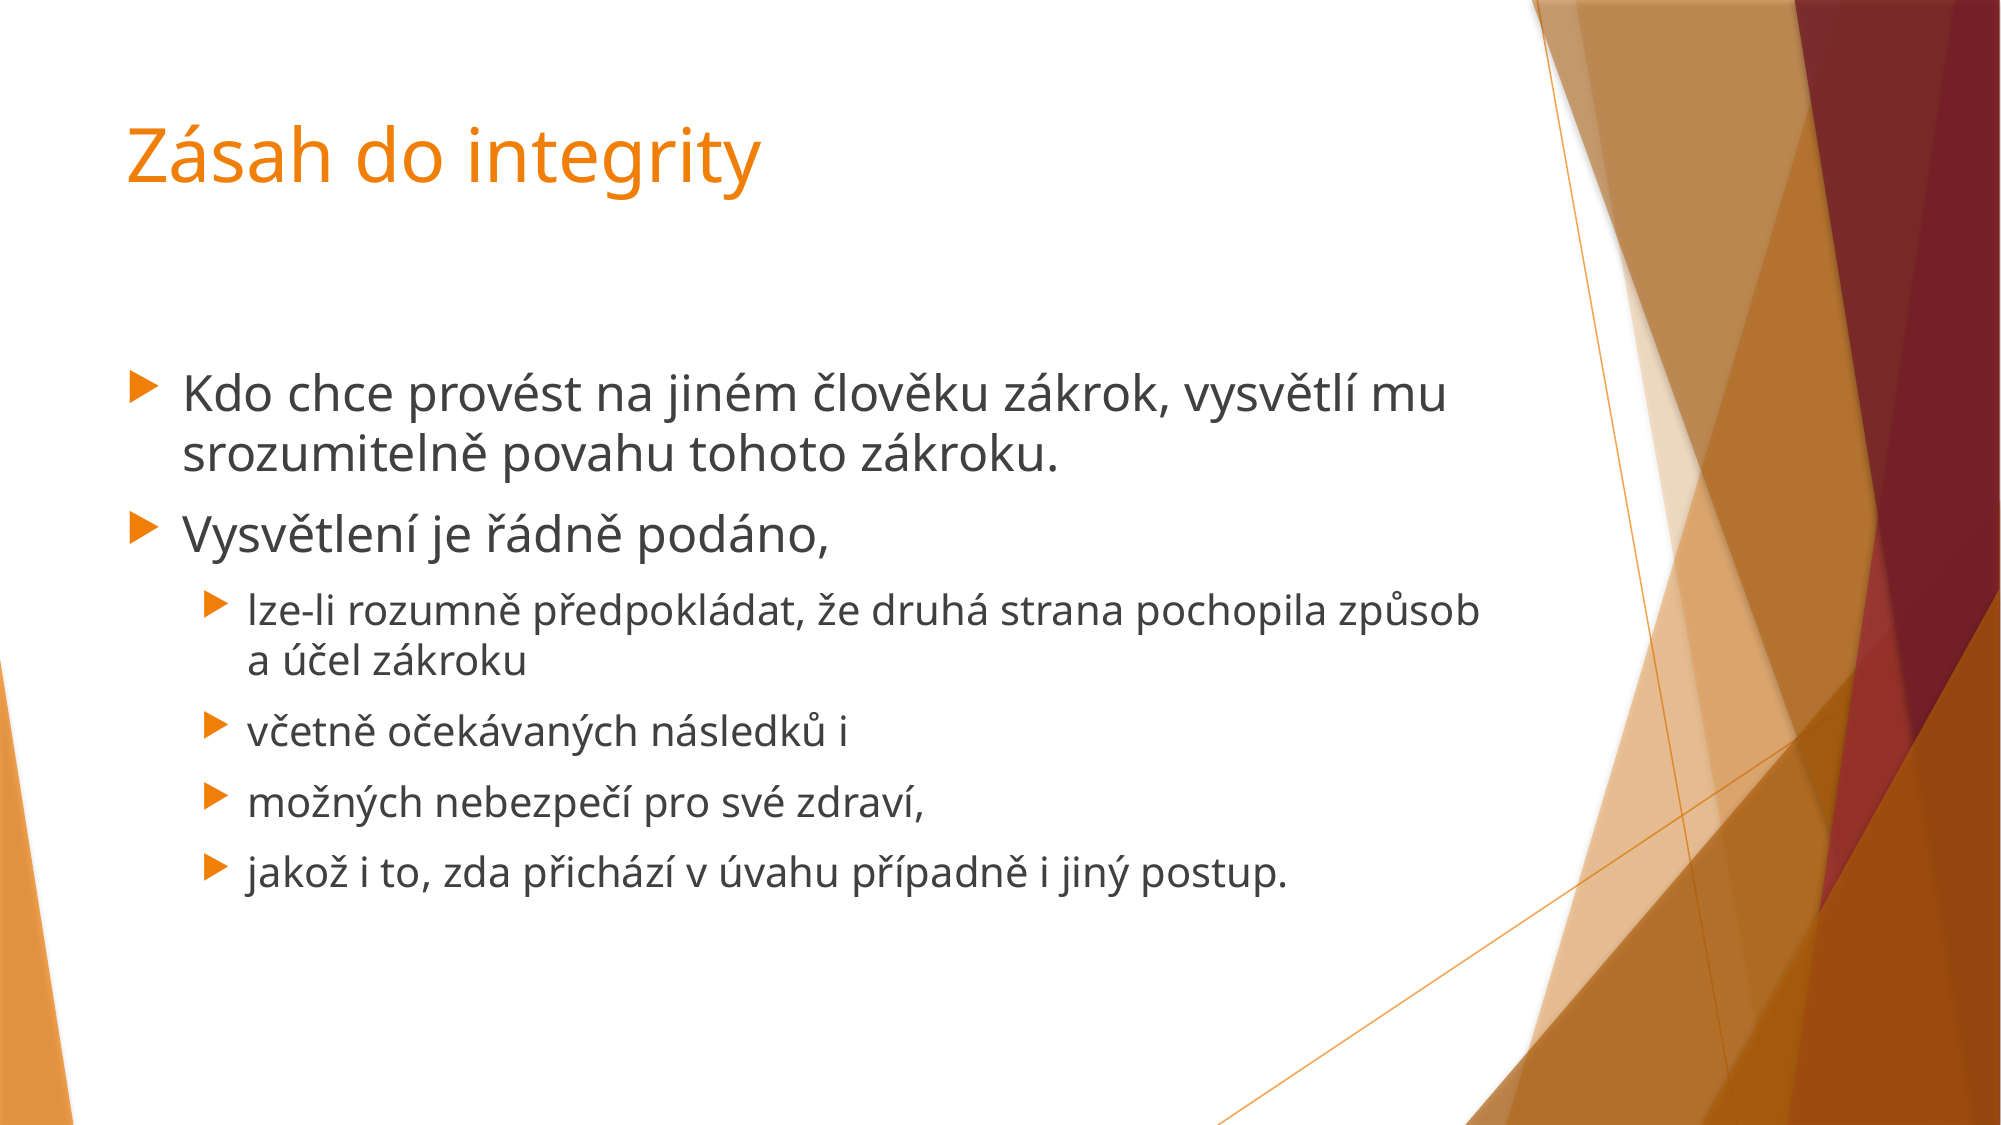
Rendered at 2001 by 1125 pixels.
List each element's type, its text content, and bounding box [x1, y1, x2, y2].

list Kdo chce provést na jiném člověku zákrok, vysvětlí mu srozumitelně povahu tohoto zákroku. Vysvětlení je řádně podáno, lze-li rozumně předpokládat, že druhá strana pochopila způsob a účel zákroku včetně očekávaných následků i možných nebezpečí pro své zdraví, jakož i to, zda přichází v úvahu případně i jiný postup. [111, 354, 1522, 992]
title Zásah do integrity [111, 99, 1522, 317]
